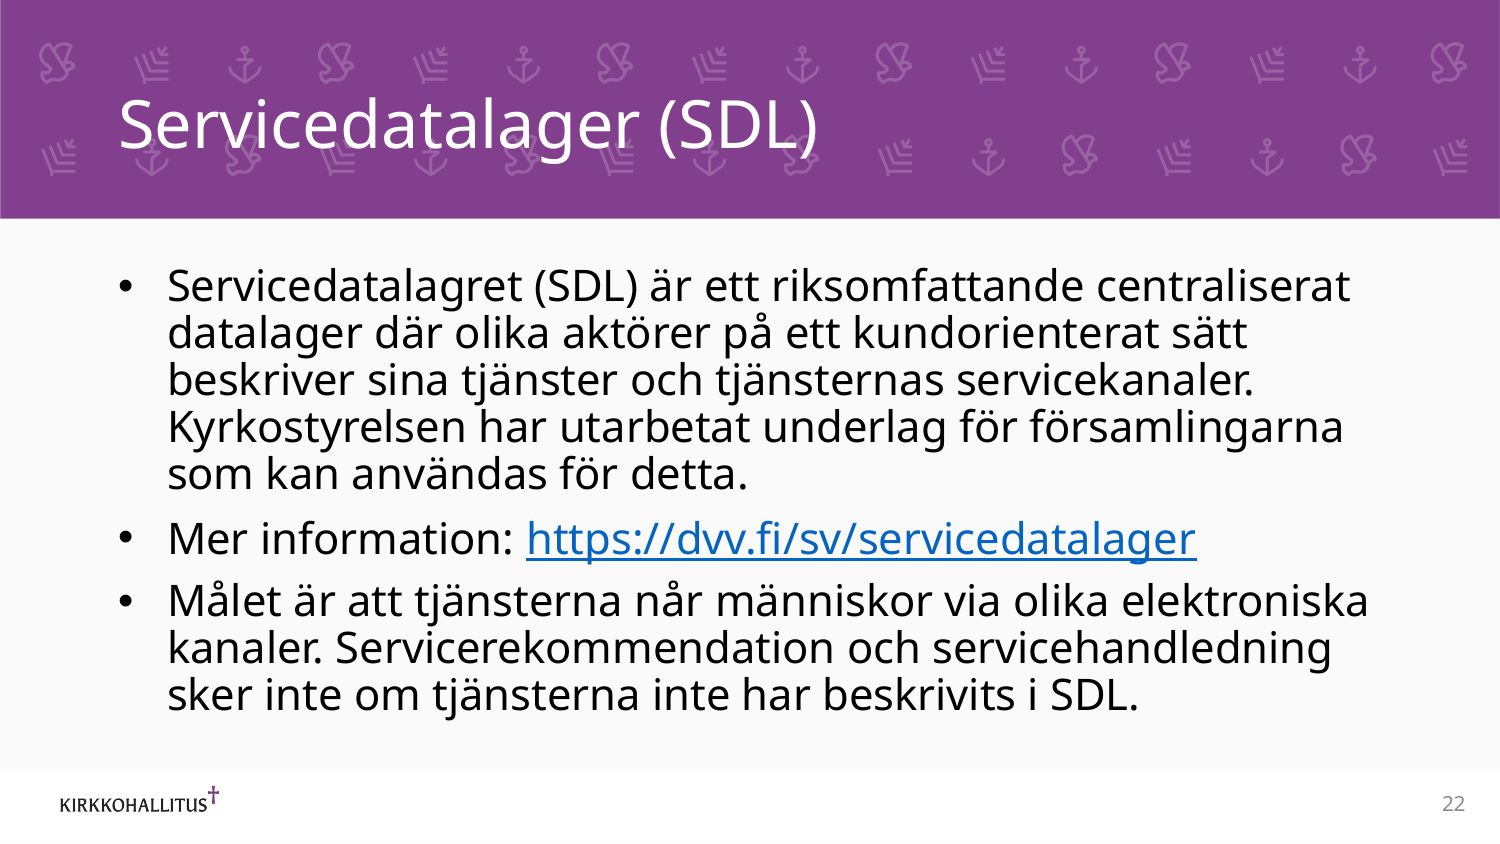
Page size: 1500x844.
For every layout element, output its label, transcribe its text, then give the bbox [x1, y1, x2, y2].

picture [60, 786, 219, 812]
list Servicedatalagret (SDL) är ett riksomfattande centraliserat datalager där olika aktörer på ett kundorienterat sätt beskriver sina tjänster och tjänsternas servicekanaler. Kyrkostyrelsen har utarbetat underlag för församlingarna som kan användas för detta. Mer information: https://dvv.fi/sv/servicedatalager Målet är att tjänsterna når människor via olika elektroniska kanaler. Servicerekommendation och servicehandledning sker inte om tjänsterna inte har beskrivits i SDL. [103, 256, 1397, 743]
title Servicedatalager (SDL) [103, 44, 1397, 208]
slide_number 22 [1143, 782, 1481, 828]
picture [0, 0, 1500, 219]
